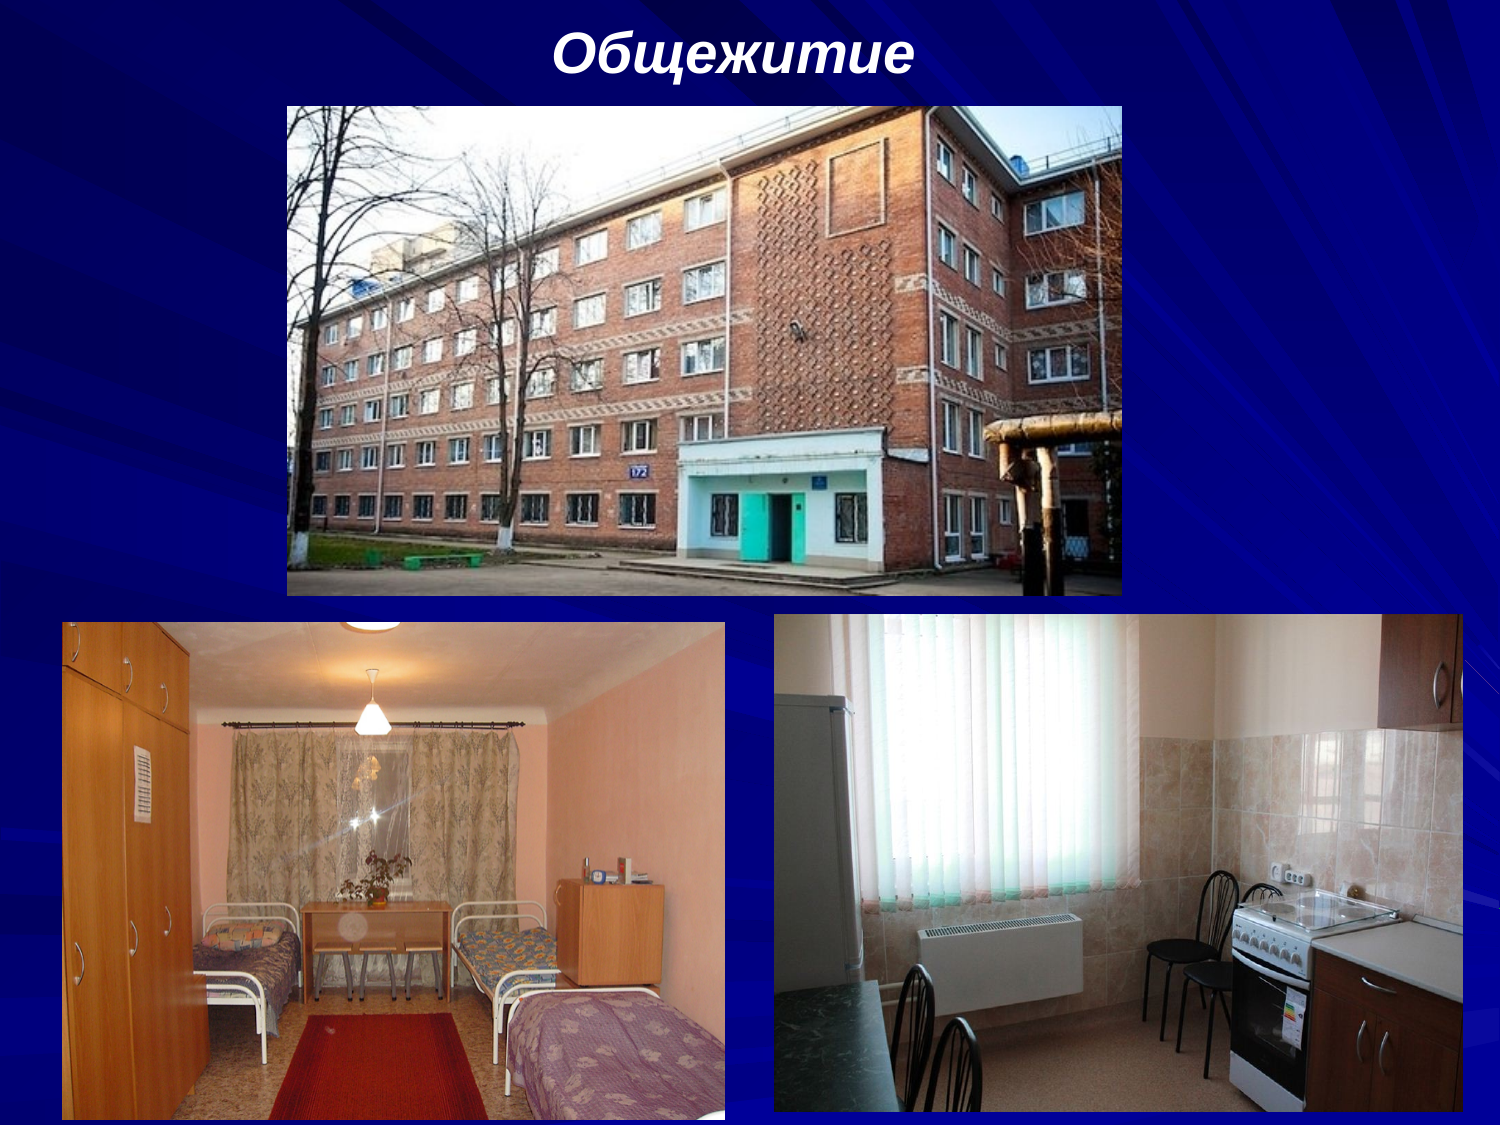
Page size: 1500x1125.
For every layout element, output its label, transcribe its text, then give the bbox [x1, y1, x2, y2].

picture [62, 622, 726, 1120]
title Общежитие [75, 0, 1425, 100]
picture [774, 614, 1463, 1112]
picture [286, 106, 1123, 596]
